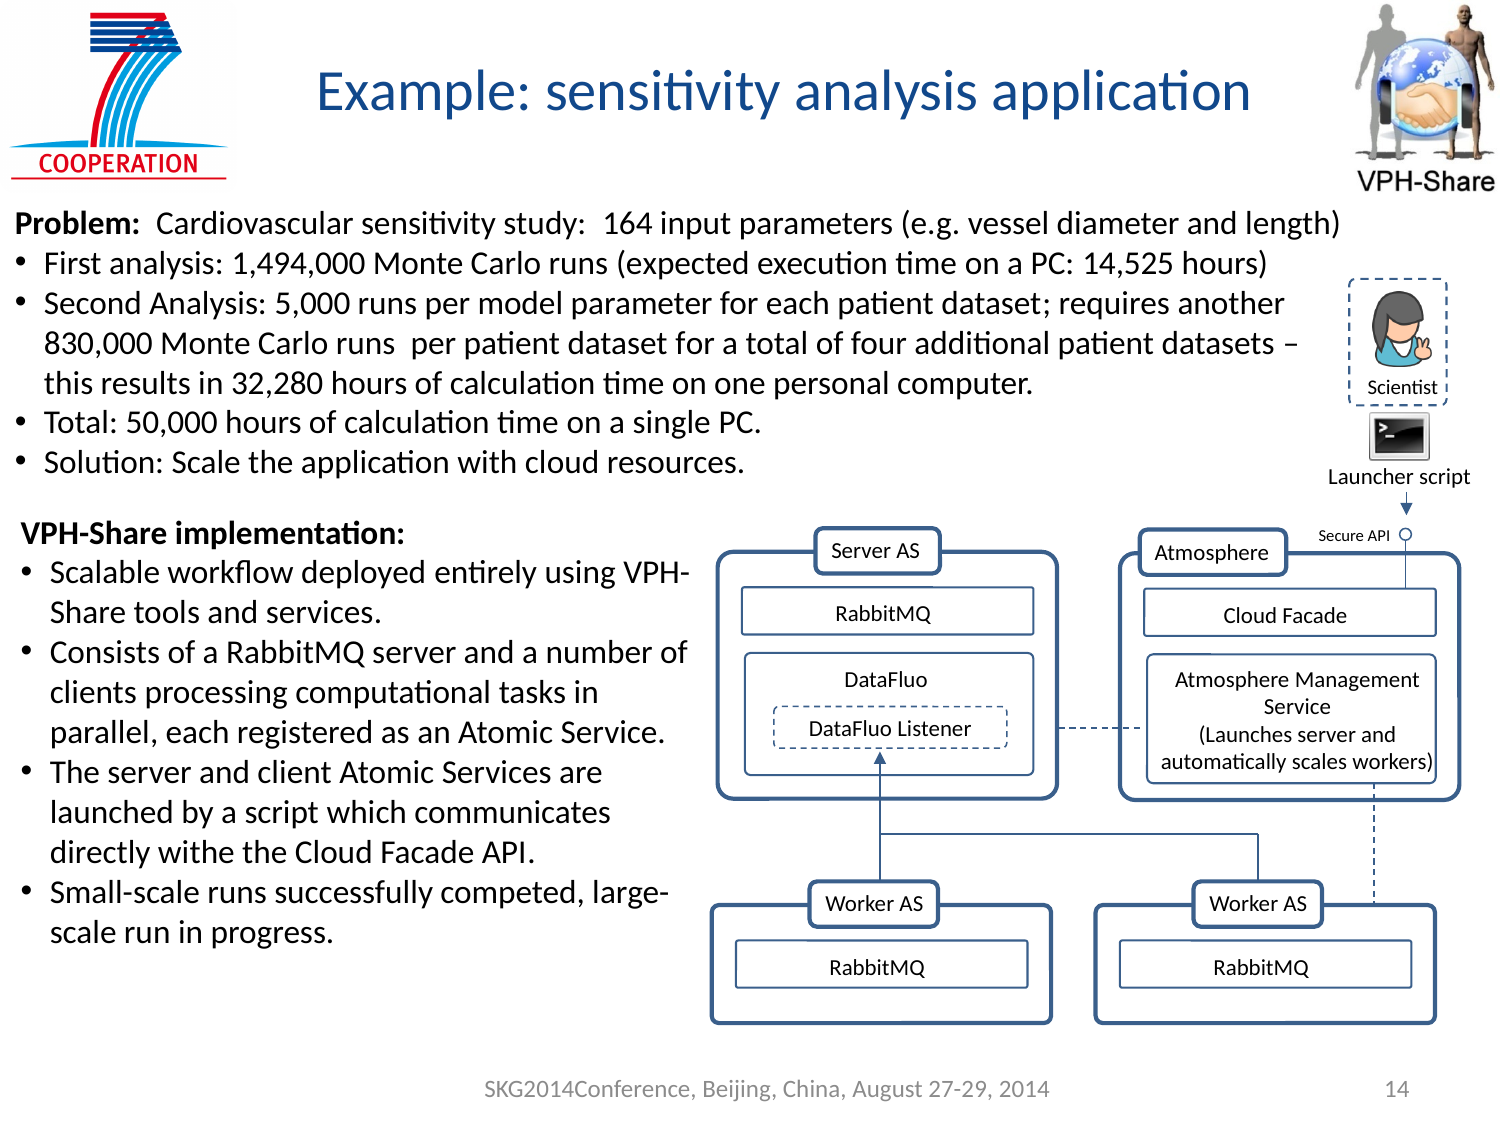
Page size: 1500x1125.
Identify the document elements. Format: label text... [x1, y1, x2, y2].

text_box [717, 527, 1058, 799]
text_box Example: sensitivity analysis application [218, 2, 1365, 173]
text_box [711, 881, 1052, 1024]
text_box Problem: Cardiovascular sensitivity study: 164 input parameters (e.g. vessel diameter and length) First analysis: 1,494,000 Monte Carlo runs (expected execution time on a PC: 14,525 hours) Second Analysis: 5,000 runs per model parameter for each patient dataset; requires another 830,000 Monte Carlo runs per patient dataset for a total of four additional patient datasets – this results in 32,280 hours of calculation time on one personal computer. Total: 50,000 hours of calculation time on a single PC. Solution: Scale the application with cloud resources. [0, 193, 1370, 488]
picture [1350, 0, 1500, 197]
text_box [1293, 406, 1500, 498]
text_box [1119, 529, 1471, 801]
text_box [1095, 881, 1436, 1024]
text_box Secure API [1248, 517, 1461, 528]
picture [0, 0, 237, 193]
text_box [1348, 278, 1457, 405]
text_box VPH-Share implementation: Scalable workflow deployed entirely using VPH-Share tools and services. Consists of a RabbitMQ server and a number of clients processing computational tasks in parallel, each registered as an Atomic Service. The server and client Atomic Services are launched by a script which communicates directly withe the Cloud Facade API. Small-scale runs successfully competed, large-scale run in progress. [5, 503, 712, 958]
